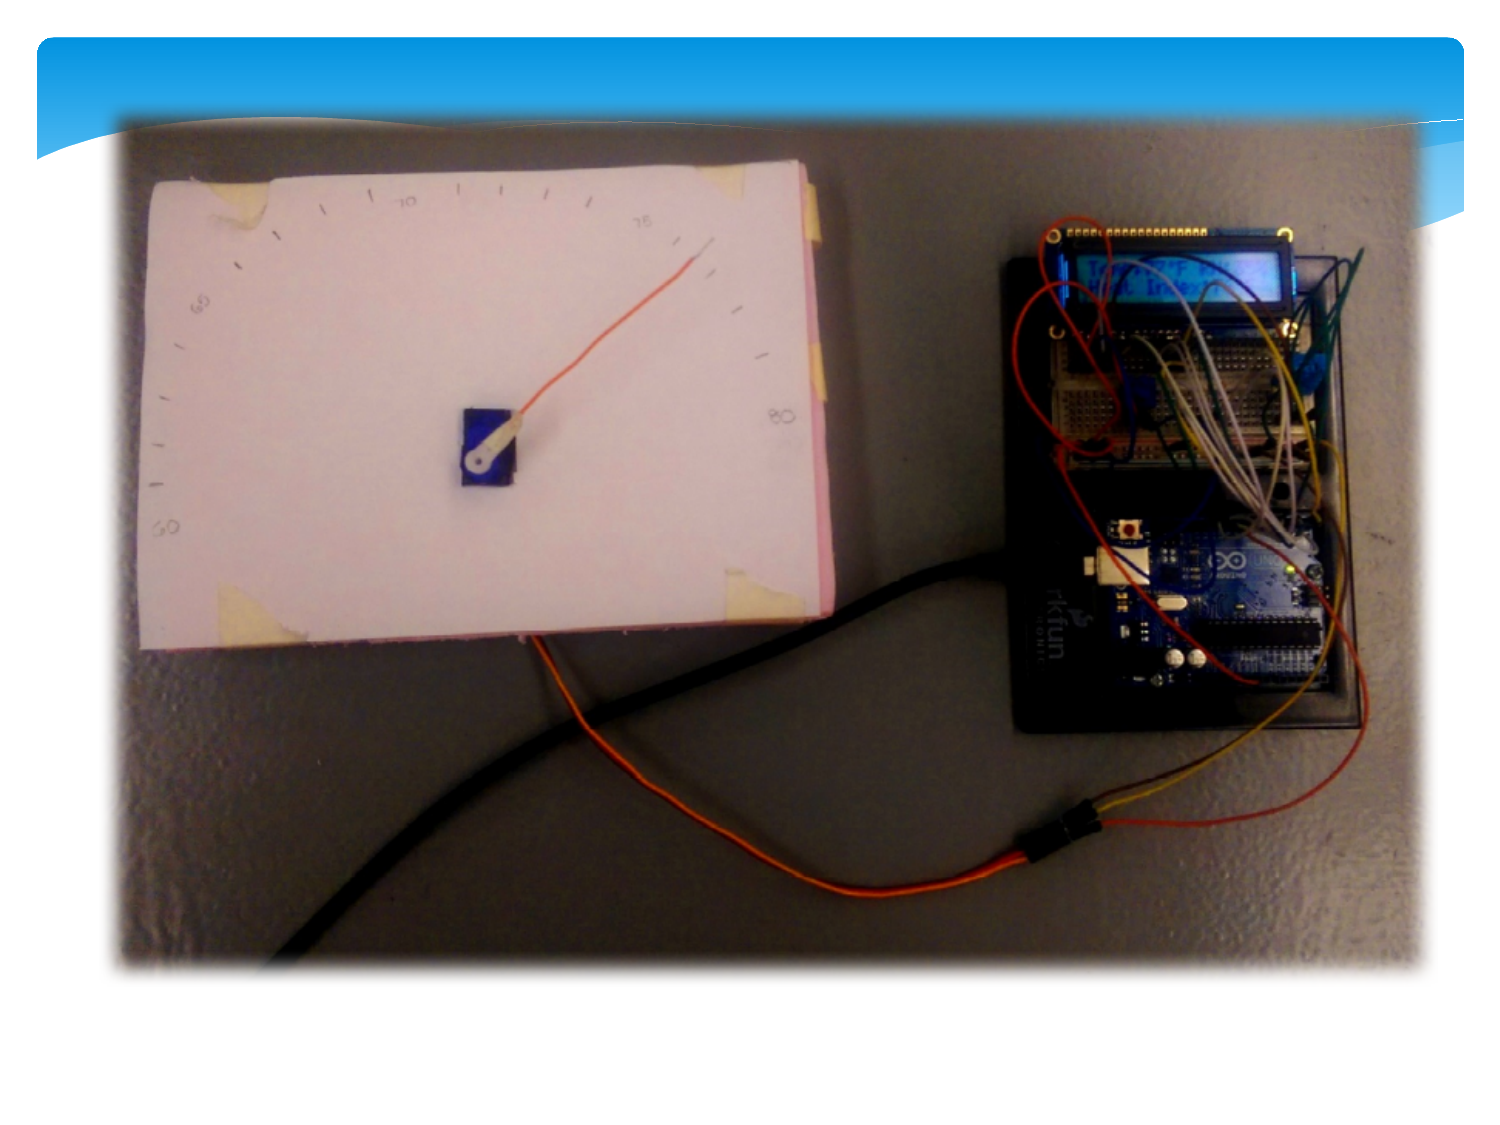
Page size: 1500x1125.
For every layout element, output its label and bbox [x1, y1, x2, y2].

picture [99, 99, 1438, 987]
